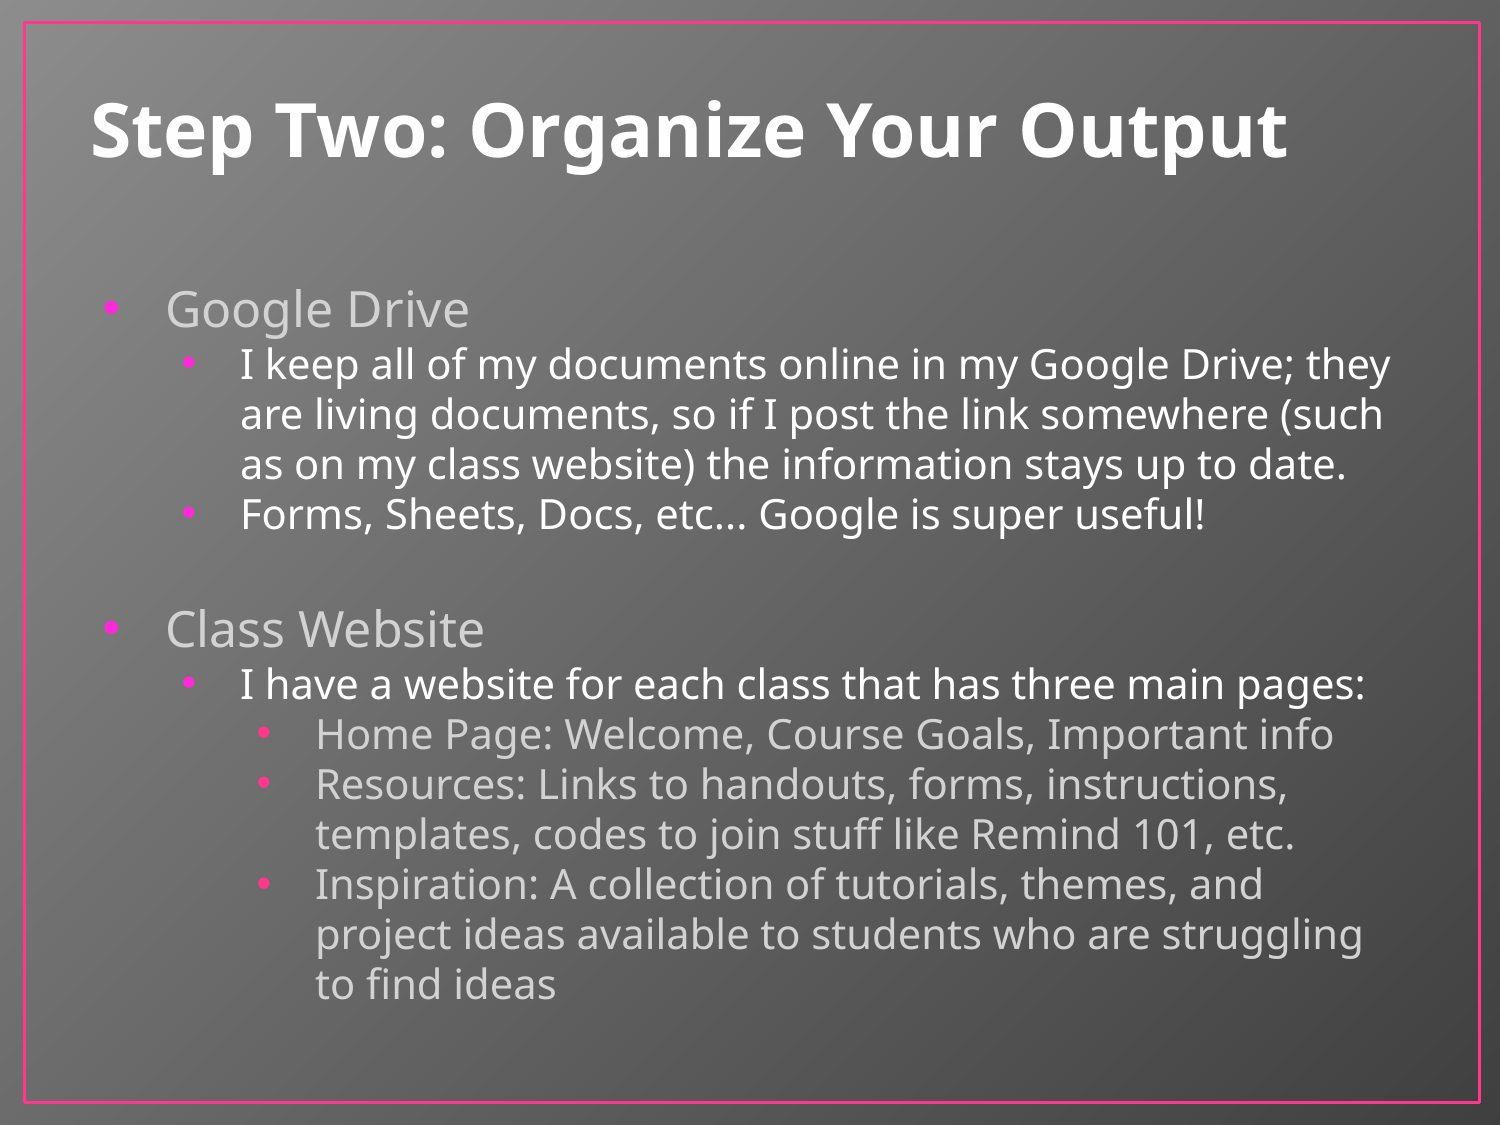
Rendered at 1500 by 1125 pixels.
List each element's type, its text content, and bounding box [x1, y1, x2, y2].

title Step Two: Organize Your Output [75, 0, 1425, 188]
list Google Drive I keep all of my documents online in my Google Drive; they are living documents, so if I post the link somewhere (such as on my class website) the information stays up to date. Forms, Sheets, Docs, etc... Google is super useful! Class Website I have a website for each class that has three main pages: Home Page: Welcome, Course Goals, Important info Resources: Links to handouts, forms, instructions, templates, codes to join stuff like Remind 101, etc. Inspiration: A collection of tutorials, themes, and project ideas available to students who are struggling to find ideas [75, 262, 1425, 1005]
